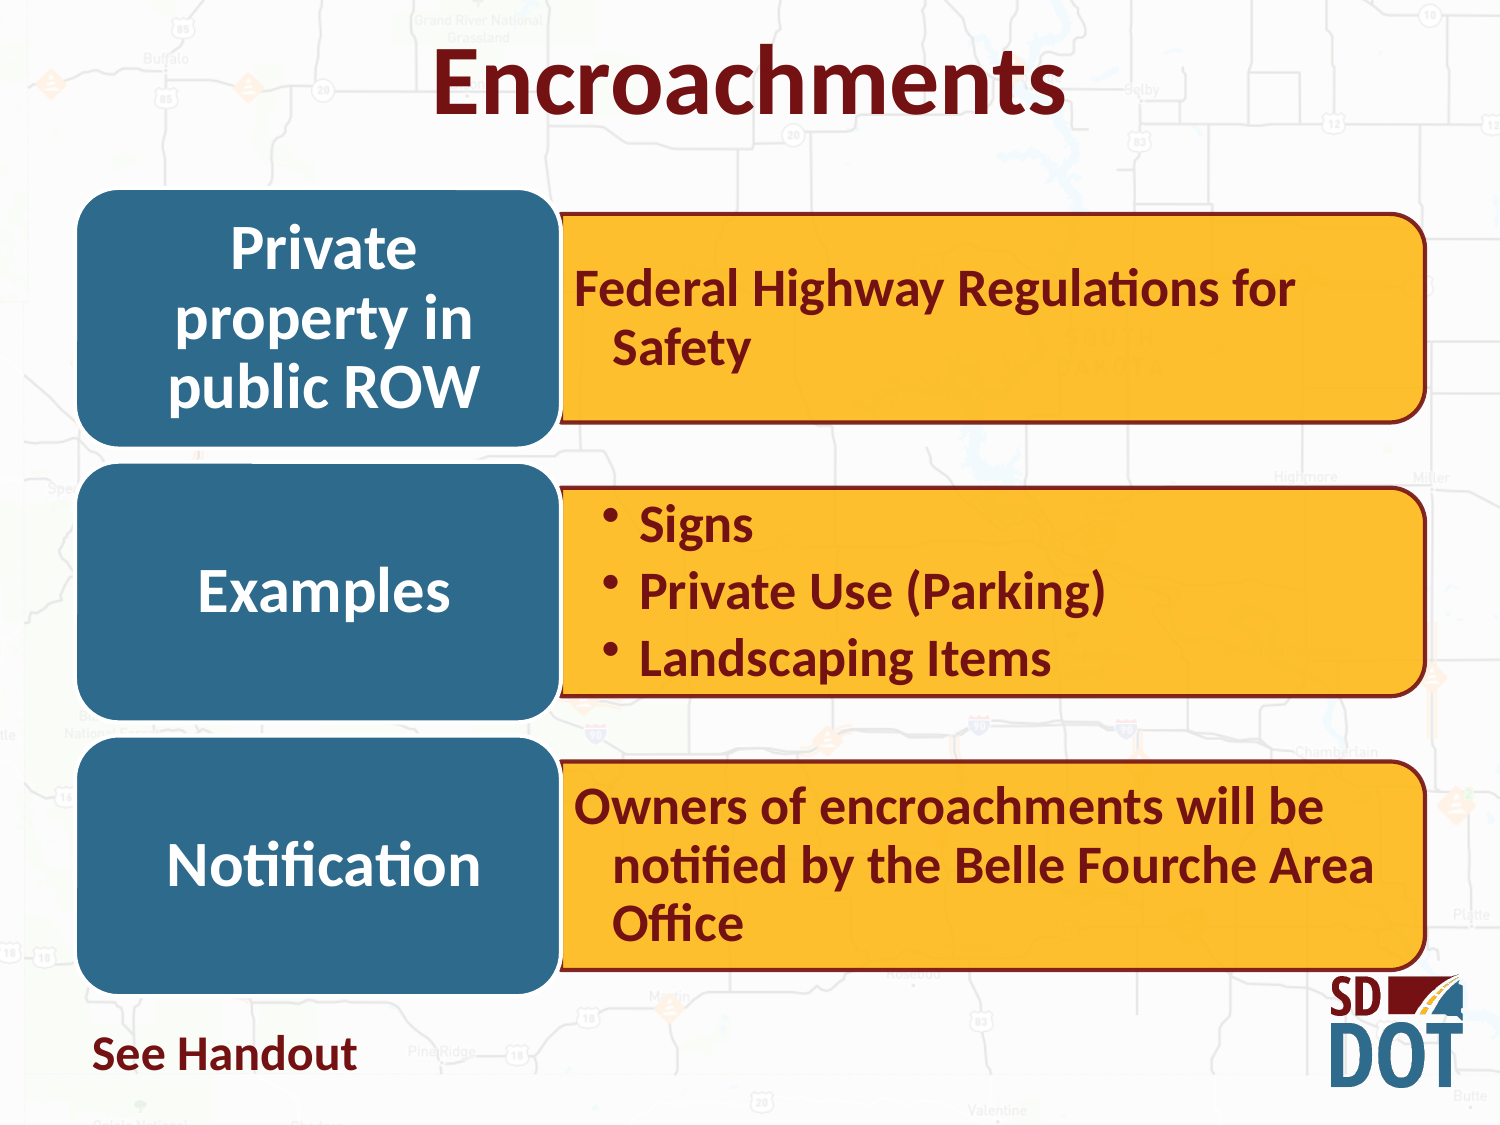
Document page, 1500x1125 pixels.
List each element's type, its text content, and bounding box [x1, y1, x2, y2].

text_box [74, 187, 1426, 997]
text_box See Handout [74, 1012, 375, 1088]
picture [0, 0, 1500, 1125]
text_box Encroachments [74, 0, 1425, 150]
